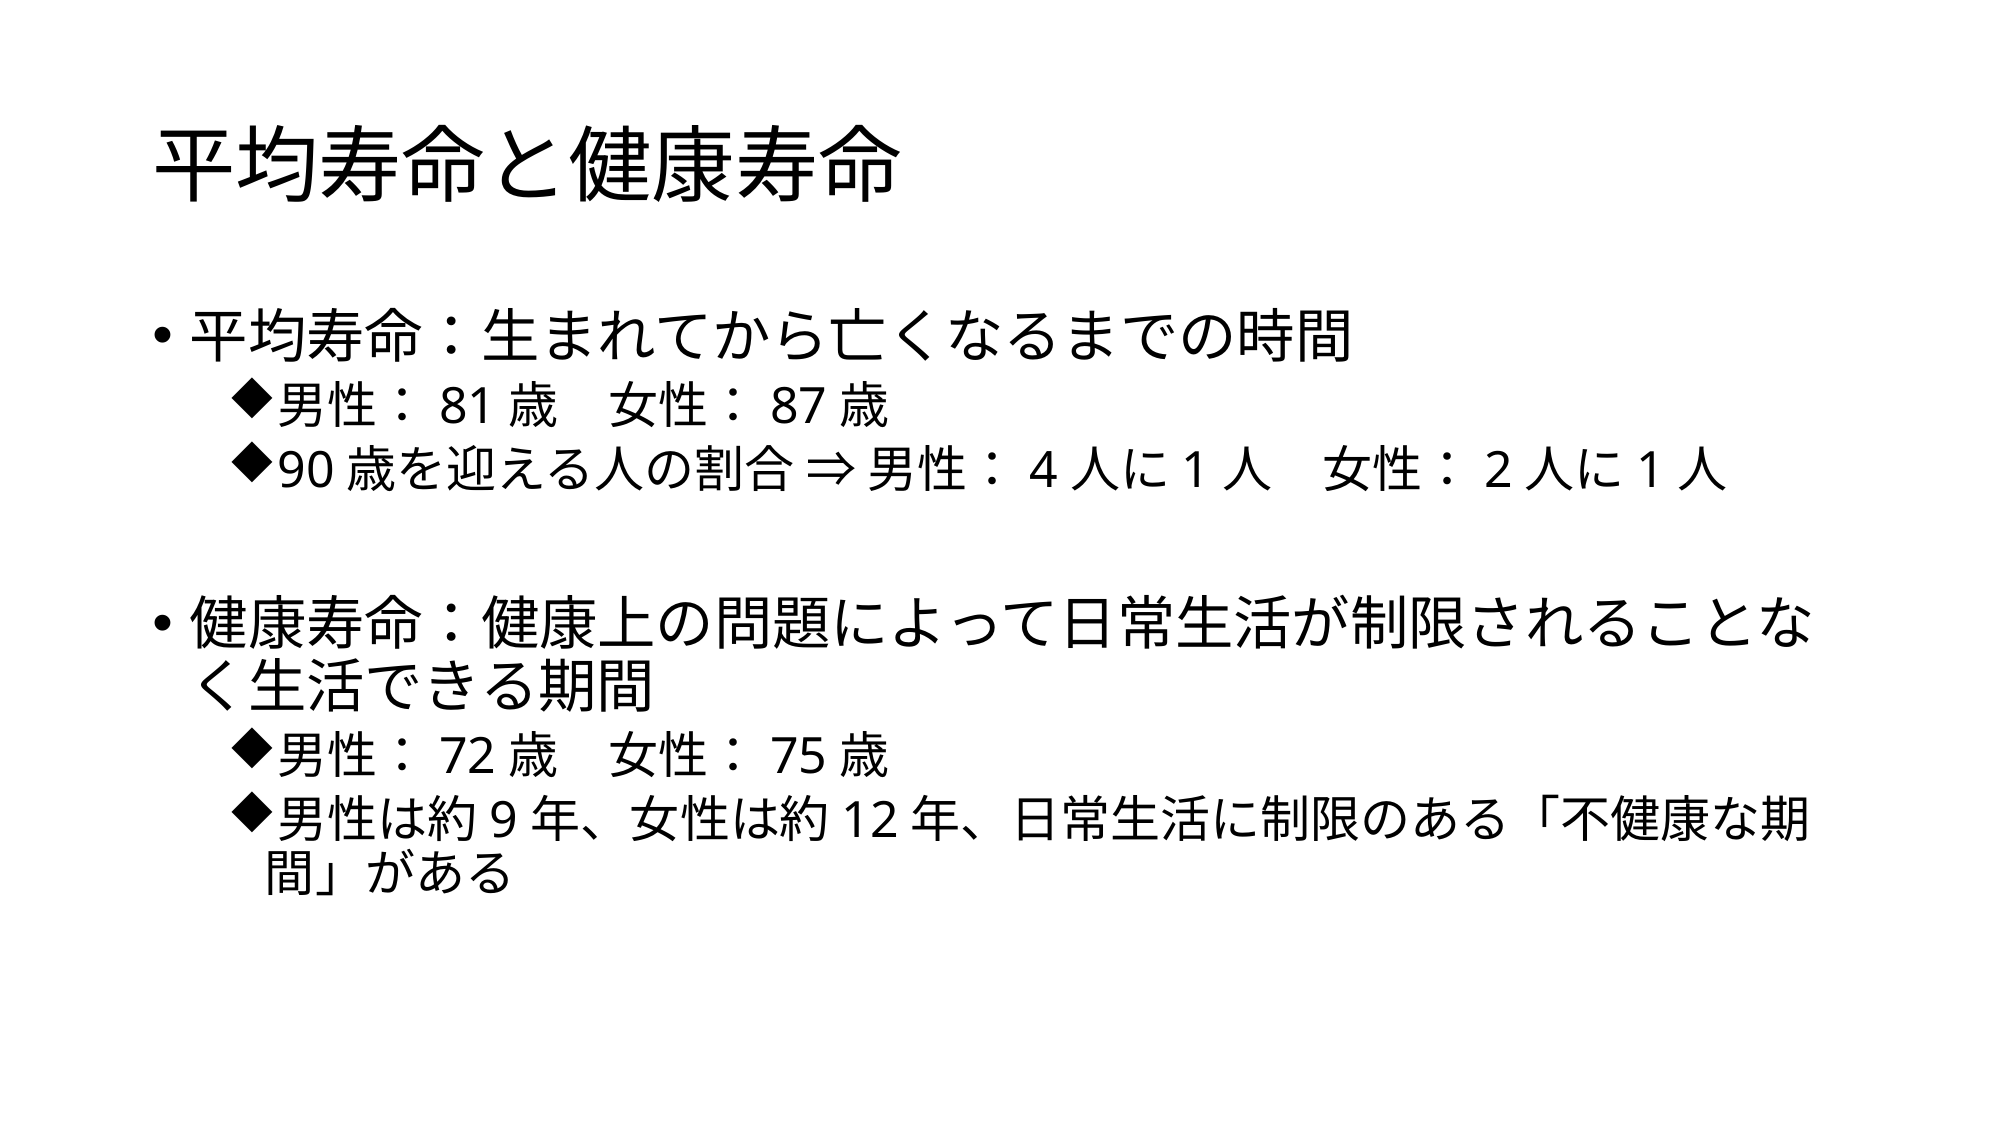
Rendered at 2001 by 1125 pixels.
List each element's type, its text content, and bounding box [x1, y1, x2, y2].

list 平均寿命：生まれてから亡くなるまでの時間 男性：81歳 女性：87歳 90歳を迎える人の割合 ⇒ 男性：4人に1人 女性：2人に1人 健康寿命：健康上の問題によって日常生活が制限されることなく生活できる期間 男性：72歳 女性：75歳 男性は約9年、女性は約12年、日常生活に制限のある「不健康な期間」がある [137, 299, 1863, 1014]
title 平均寿命と健康寿命 [137, 59, 1863, 278]
